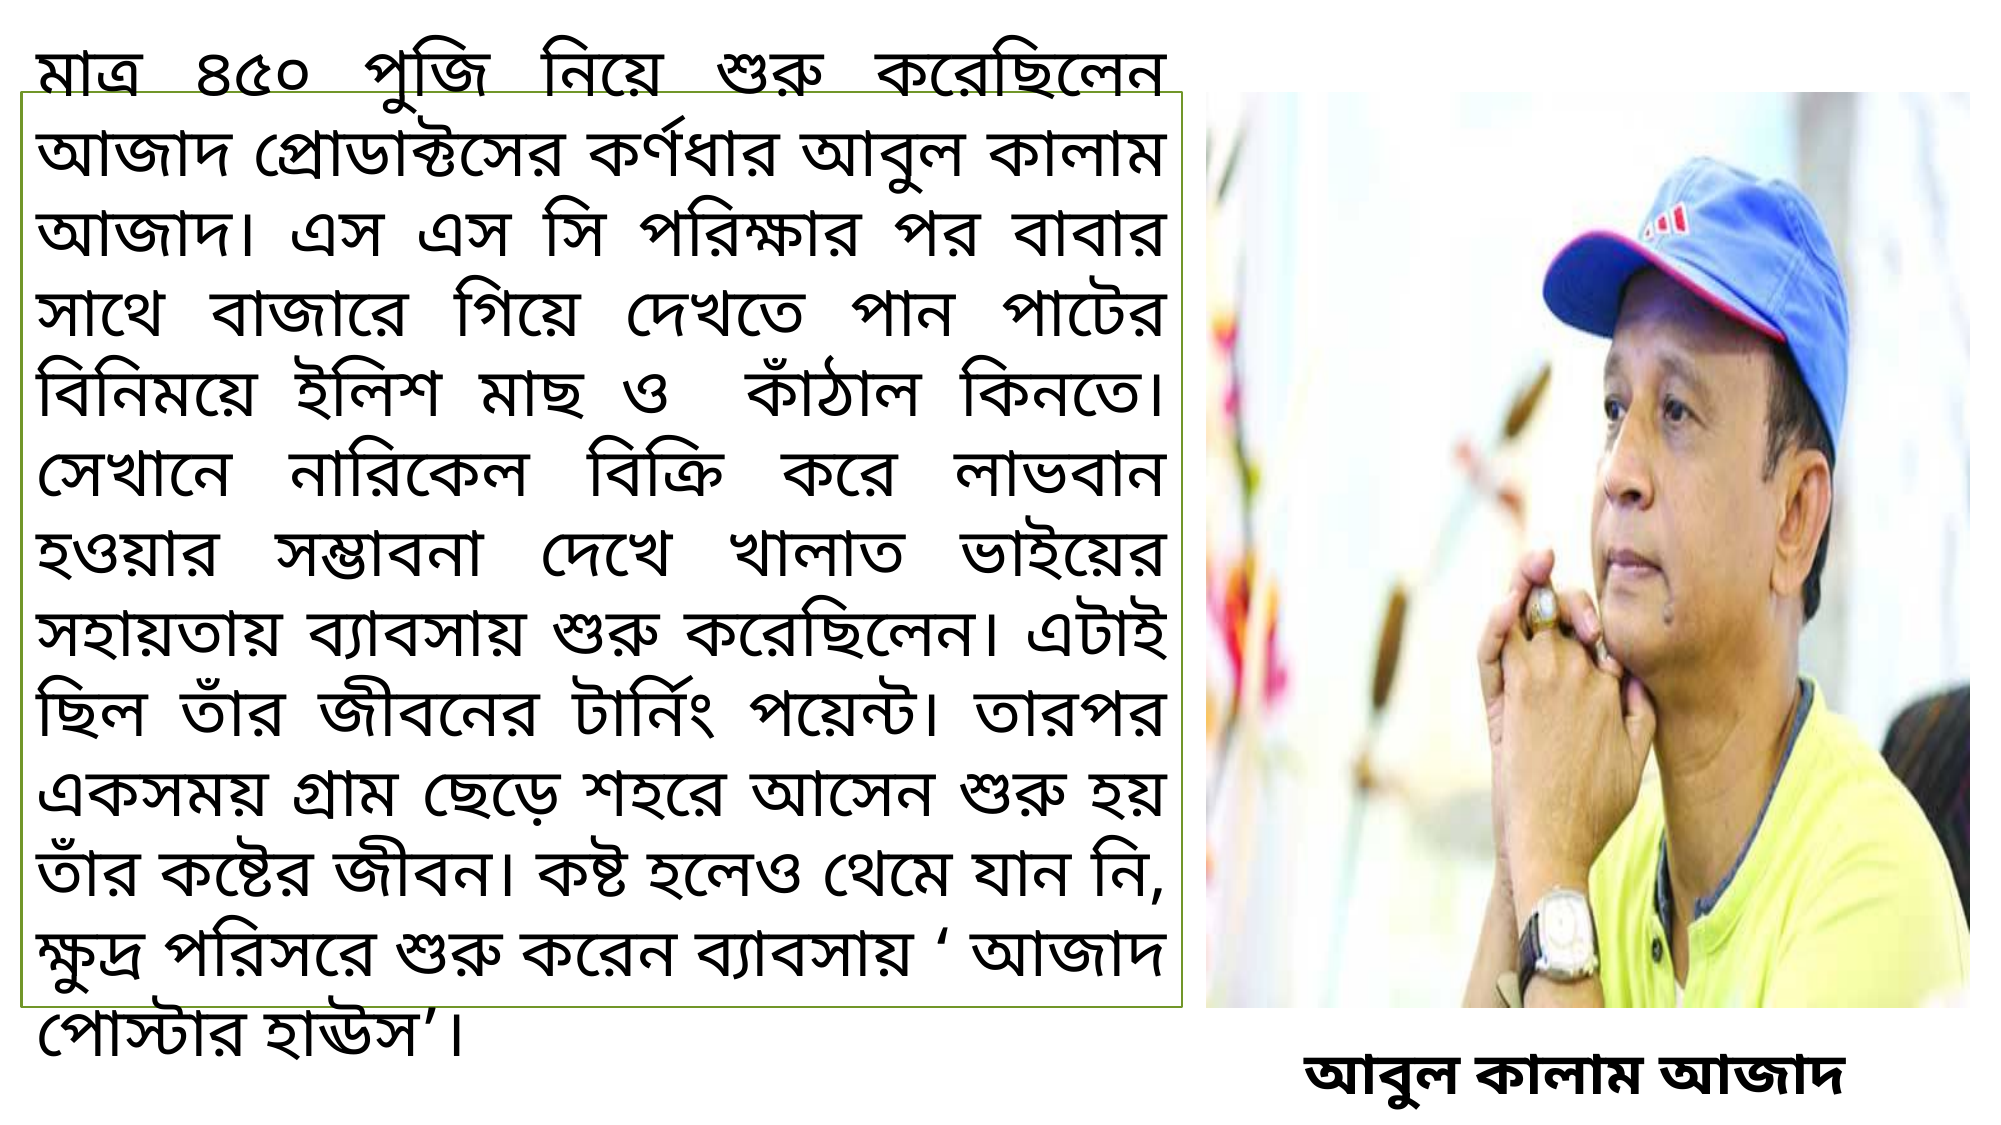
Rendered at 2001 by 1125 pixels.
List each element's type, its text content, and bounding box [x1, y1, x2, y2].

text_box আবুল কালাম আজাদ [1149, 1044, 2000, 1098]
text_box মাত্র ৪৫০ পুজি নিয়ে শুরু করেছিলেন আজাদ প্রোডাক্টসের কর্ণধার আবুল কালাম আজাদ। এস এস সি পরিক্ষার পর বাবার সাথে বাজারে গিয়ে দেখতে পান পাটের বিনিময়ে ইলিশ মাছ ও কাঁঠাল কিনতে। সেখানে নারিকেল বিক্রি করে লাভবান হওয়ার সম্ভাবনা দেখে খালাত ভাইয়ের সহায়তায় ব্যাবসায় শুরু করেছিলেন। এটাই ছিল তাঁর জীবনের টার্নিং পয়েন্ট। তারপর একসময় গ্রাম ছেড়ে শহরে আসেন শুরু হয় তাঁর কষ্টের জীবন। কষ্ট হলেও থেমে যান নি, ক্ষুদ্র পরিসরে শুরু করেন ব্যাবসায় ‘ আজাদ পোস্টার হাঊস’। [20, 91, 1183, 1008]
picture [1206, 91, 1971, 1008]
